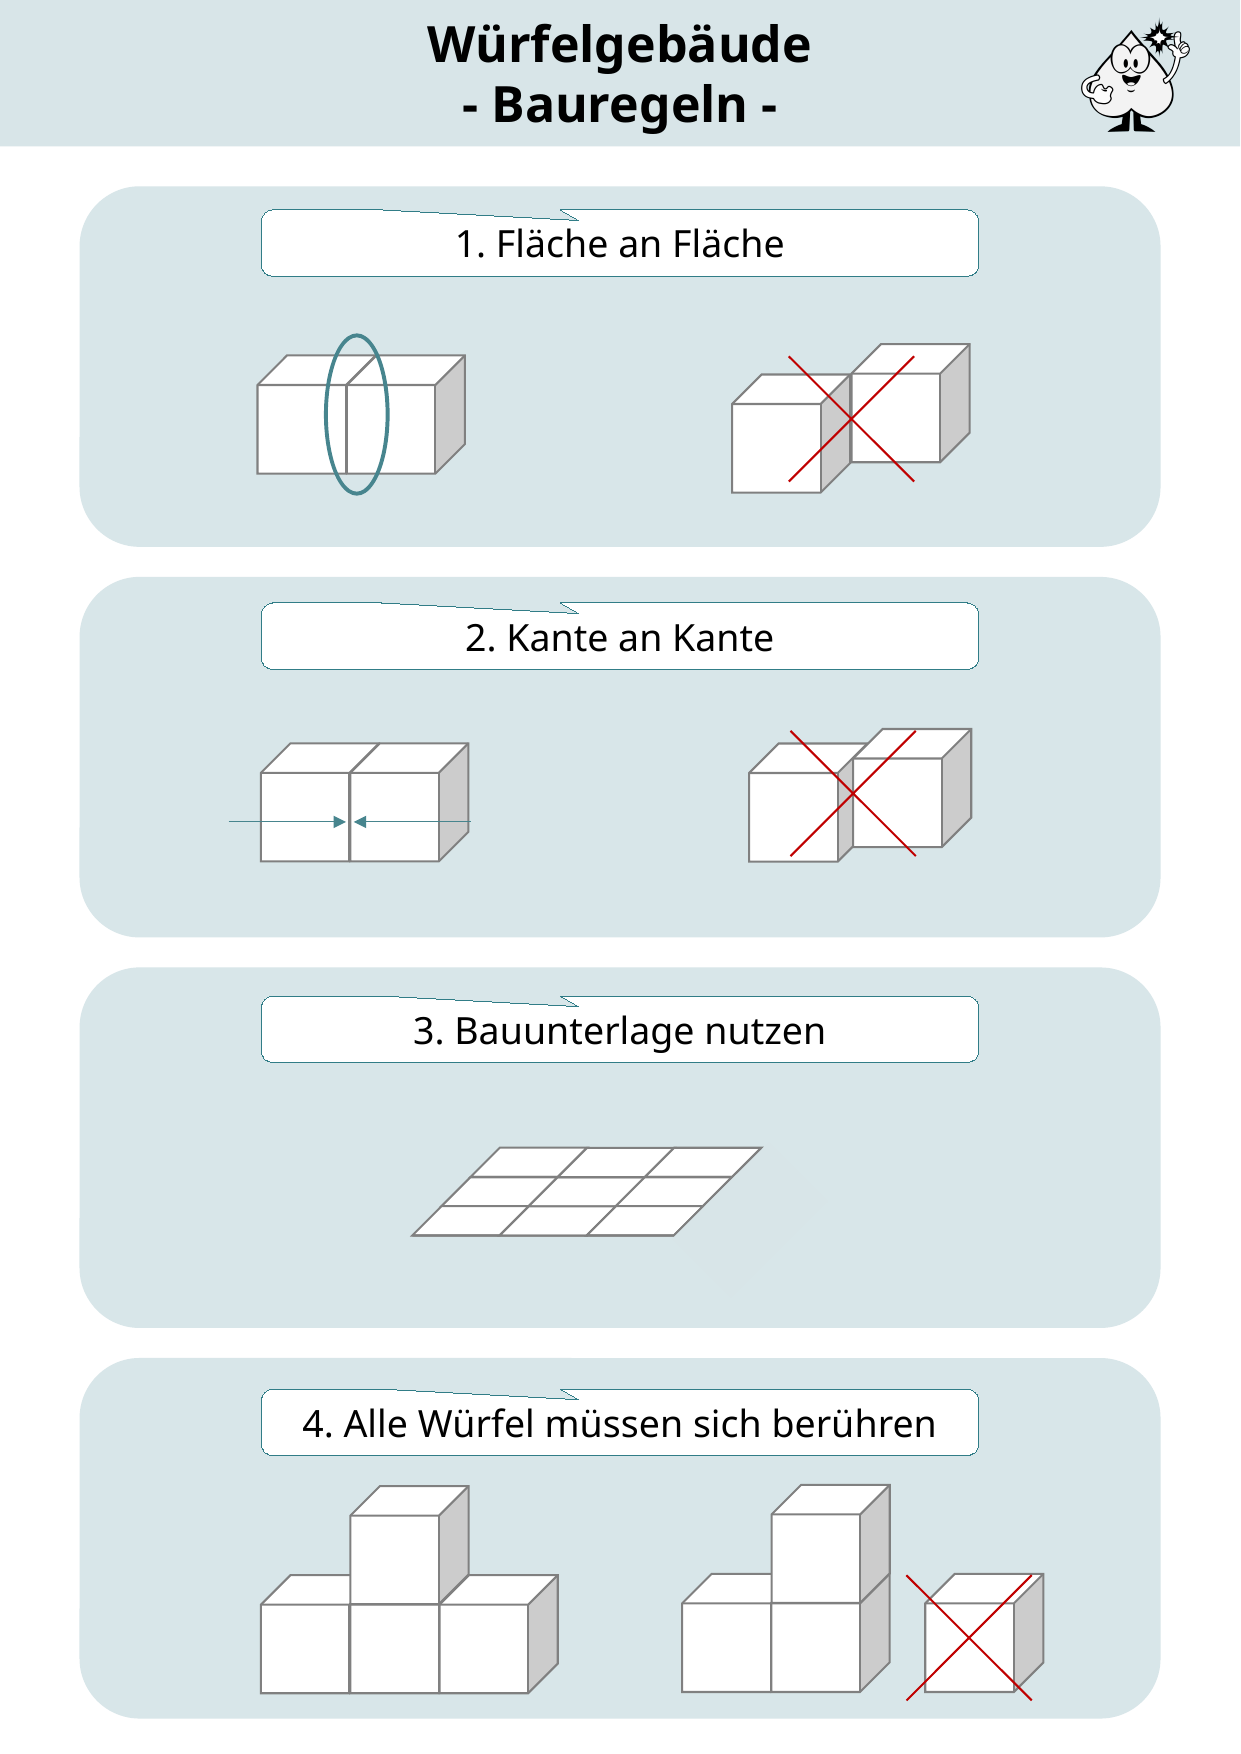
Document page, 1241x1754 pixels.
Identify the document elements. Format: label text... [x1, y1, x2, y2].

text_box [0, 0, 1241, 147]
text_box [805, 742, 867, 776]
text_box [259, 742, 378, 863]
text_box [259, 1574, 349, 1695]
text_box 2. Kante an Kante [261, 602, 979, 670]
text_box 1. Fläche an Fläche [261, 209, 979, 277]
text_box [349, 1485, 470, 1606]
text_box [789, 730, 917, 857]
text_box 4. Alle Würfel müssen sich berühren [261, 1389, 979, 1456]
text_box [78, 966, 1162, 1330]
text_box [924, 1641, 1018, 1694]
text_box [681, 1572, 770, 1694]
text_box [905, 1574, 1033, 1702]
text_box [788, 355, 915, 483]
text_box [770, 1483, 891, 1604]
text_box [731, 373, 851, 494]
text_box [349, 1606, 438, 1695]
text_box [323, 333, 390, 496]
text_box [850, 343, 971, 464]
text_box [345, 356, 385, 475]
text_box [412, 1147, 818, 1261]
text_box [380, 354, 466, 475]
text_box [78, 1356, 1162, 1720]
text_box 3. Bauunterlage nutzen [261, 996, 979, 1063]
text_box [256, 354, 334, 475]
text_box [438, 1574, 559, 1695]
text_box Würfelgebäude - Bauregeln - [361, 5, 879, 141]
text_box [328, 354, 374, 475]
text_box [852, 727, 973, 849]
text_box [770, 1575, 891, 1694]
text_box [78, 185, 1162, 548]
text_box [78, 575, 1162, 939]
picture [1081, 17, 1190, 132]
text_box [748, 742, 852, 863]
text_box [349, 742, 470, 863]
text_box [930, 1572, 1045, 1687]
text_box [924, 1599, 966, 1680]
